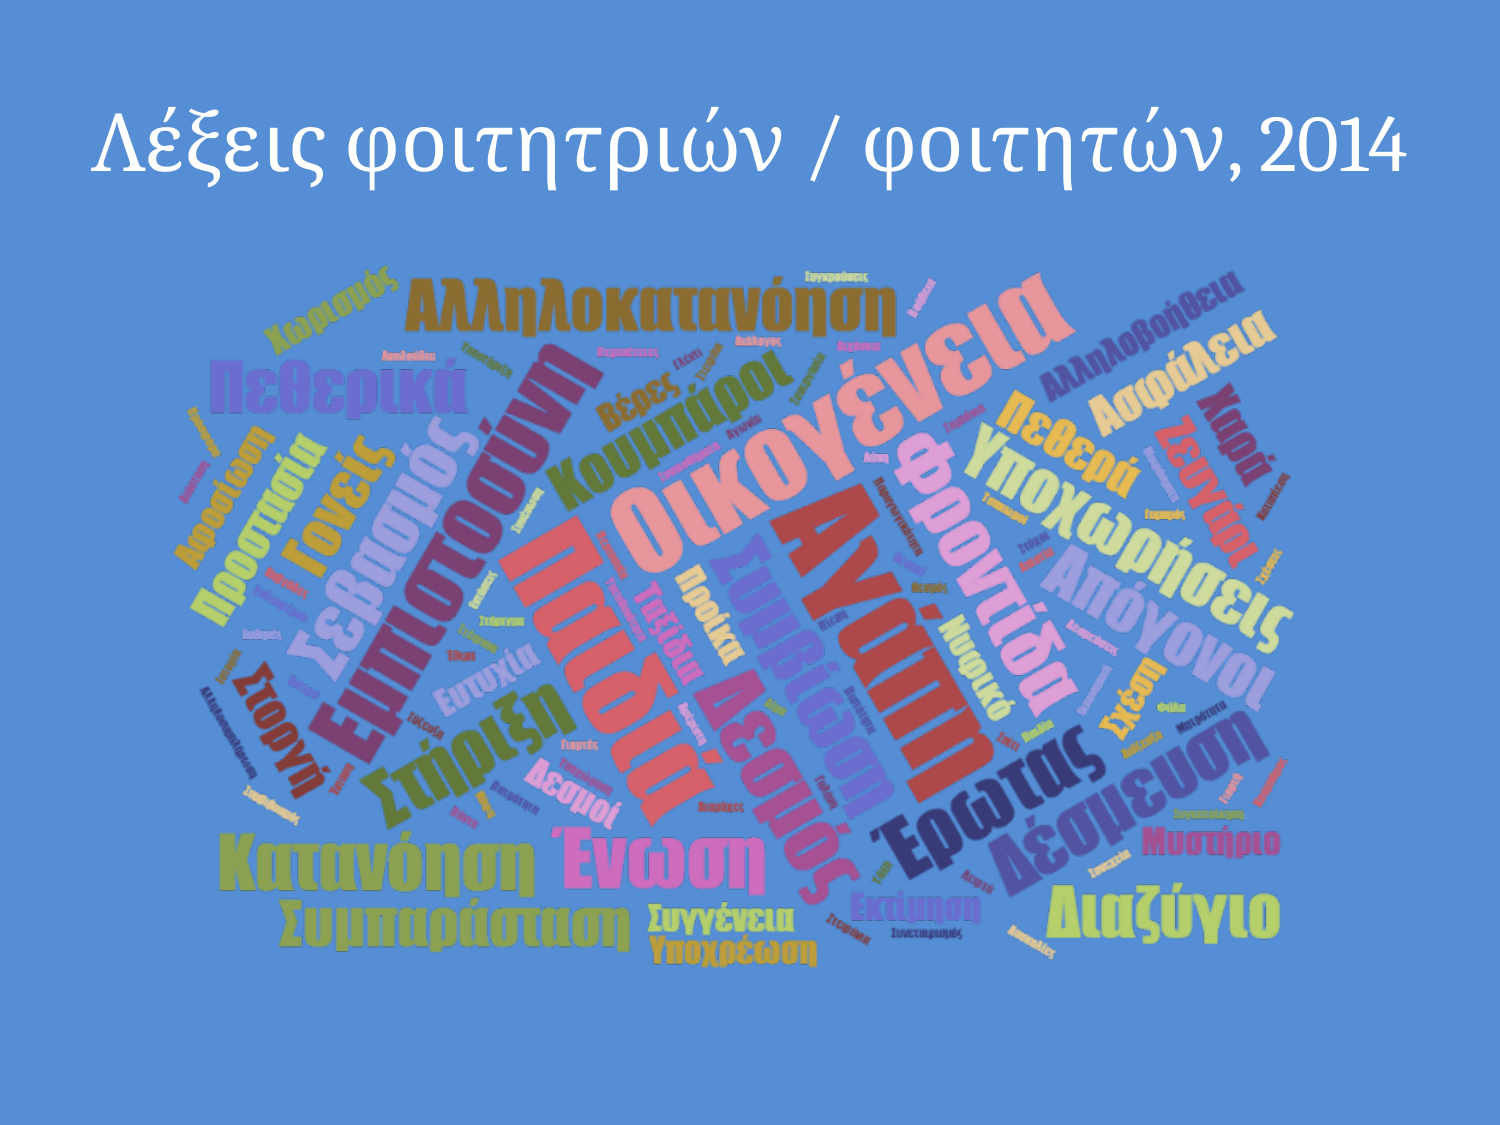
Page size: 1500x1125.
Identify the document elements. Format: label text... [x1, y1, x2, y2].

title Λέξεις φοιτητριών / φοιτητών, 2014 [75, 45, 1425, 233]
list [74, 262, 1426, 1006]
